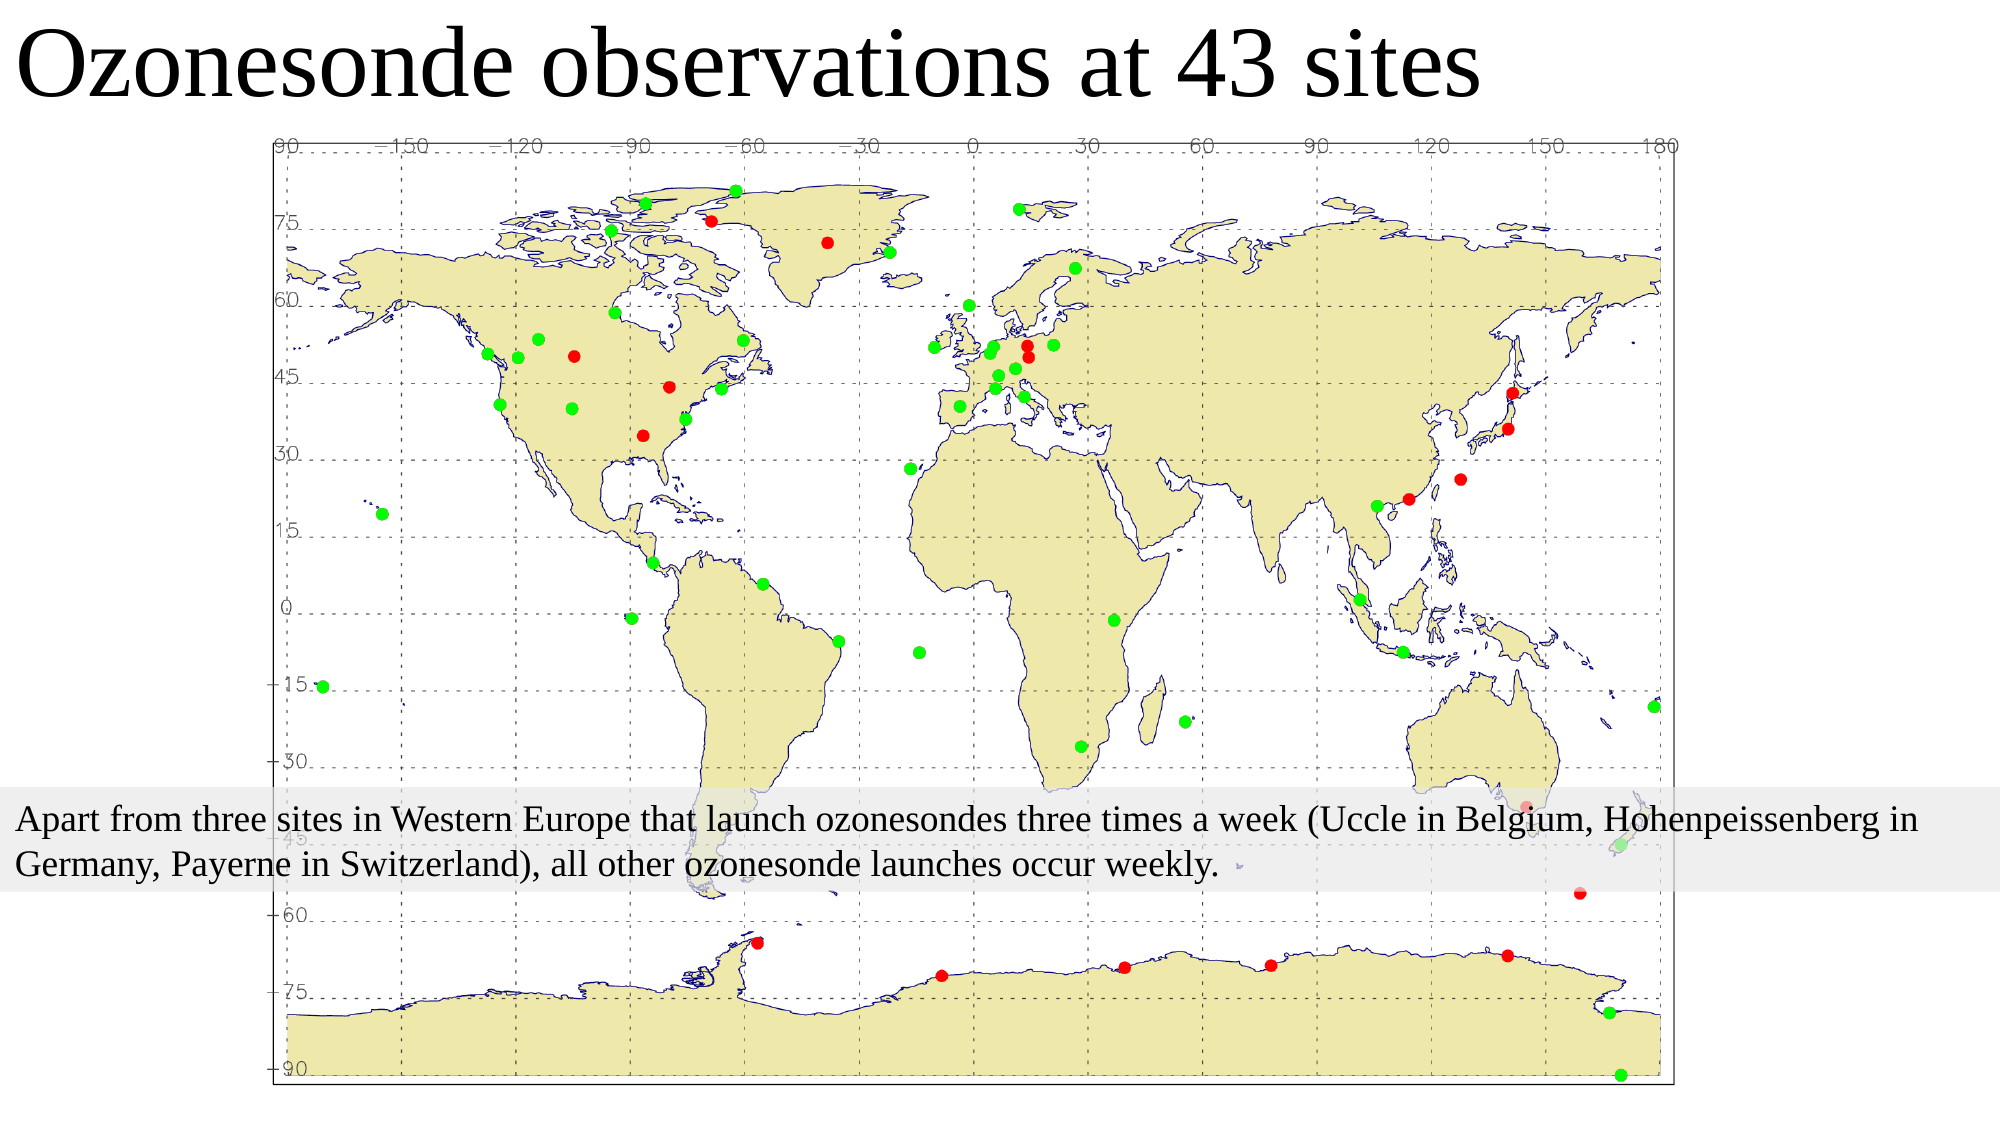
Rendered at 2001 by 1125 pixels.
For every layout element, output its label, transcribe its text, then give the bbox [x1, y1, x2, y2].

picture [254, 86, 1691, 1113]
title Ozonesonde observations at 43 sites [0, 0, 1774, 127]
text_box Apart from three sites in Western Europe that launch ozonesondes three times a week (Uccle in Belgium, Hohenpeissenberg in Germany, Payerne in Switzerland), all other ozonesonde launches occur weekly. [0, 787, 254, 892]
text_box Apart from three sites in Western Europe that launch ozonesondes three times a week (Uccle in Belgium, Hohenpeissenberg in Germany, Payerne in Switzerland), all other ozonesonde launches occur weekly. [1691, 787, 2000, 892]
